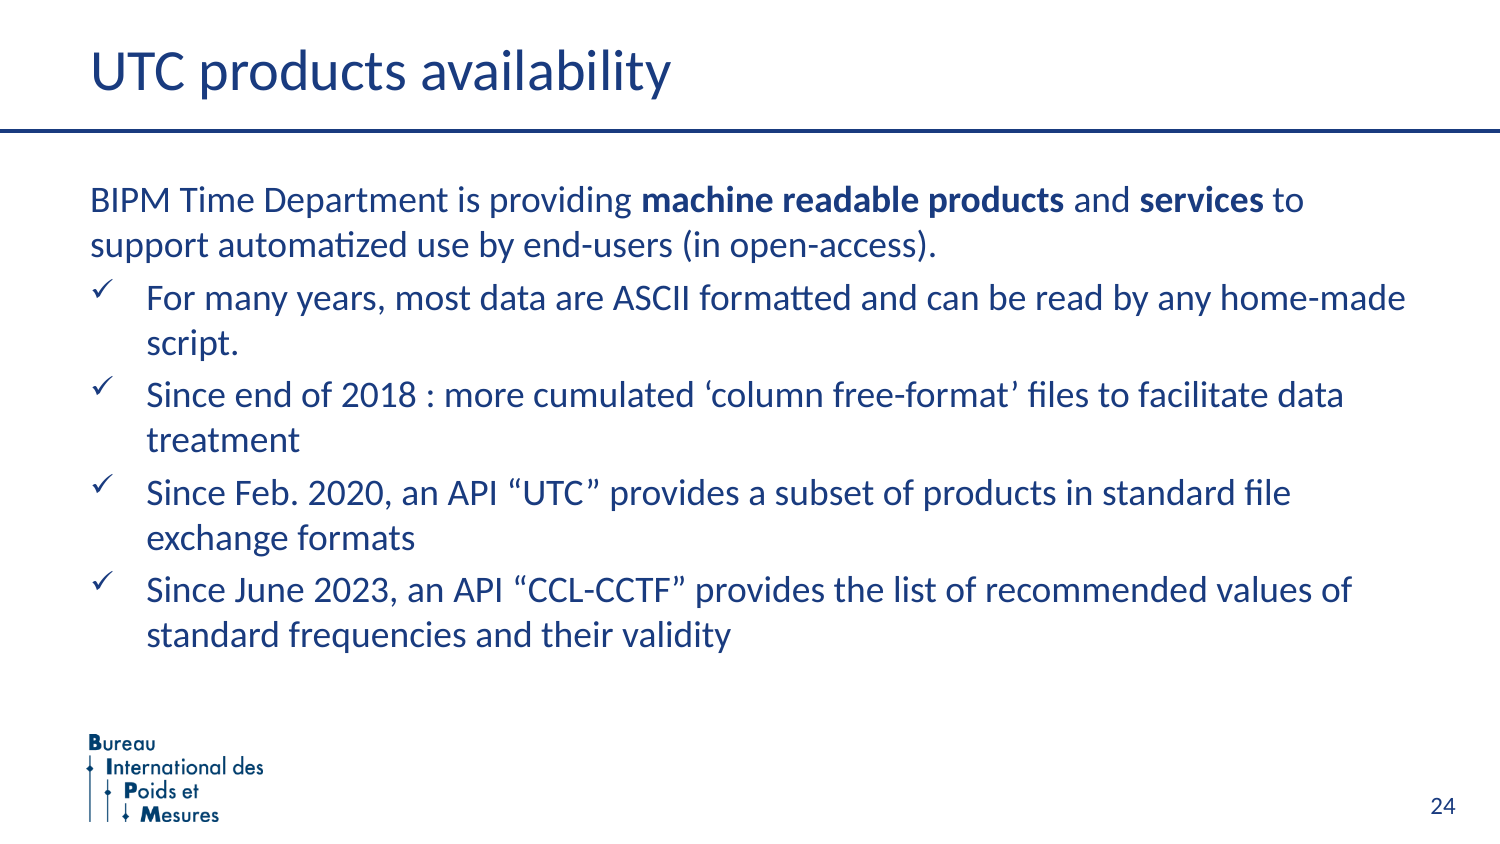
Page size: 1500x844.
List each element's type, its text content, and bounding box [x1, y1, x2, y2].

title UTC products availability [75, 3, 1425, 130]
list BIPM Time Department is providing machine readable products and services to support automatized use by end-users (in open-access). For many years, most data are ASCII formatted and can be read by any home-made script. Since end of 2018 : more cumulated ‘column free-format’ files to facilitate data treatment Since Feb. 2020, an API “UTC” provides a subset of products in standard file exchange formats Since June 2023, an API “CCL-CCTF” provides the list of recommended values of standard frequencies and their validity [75, 167, 1425, 725]
picture [86, 734, 263, 822]
